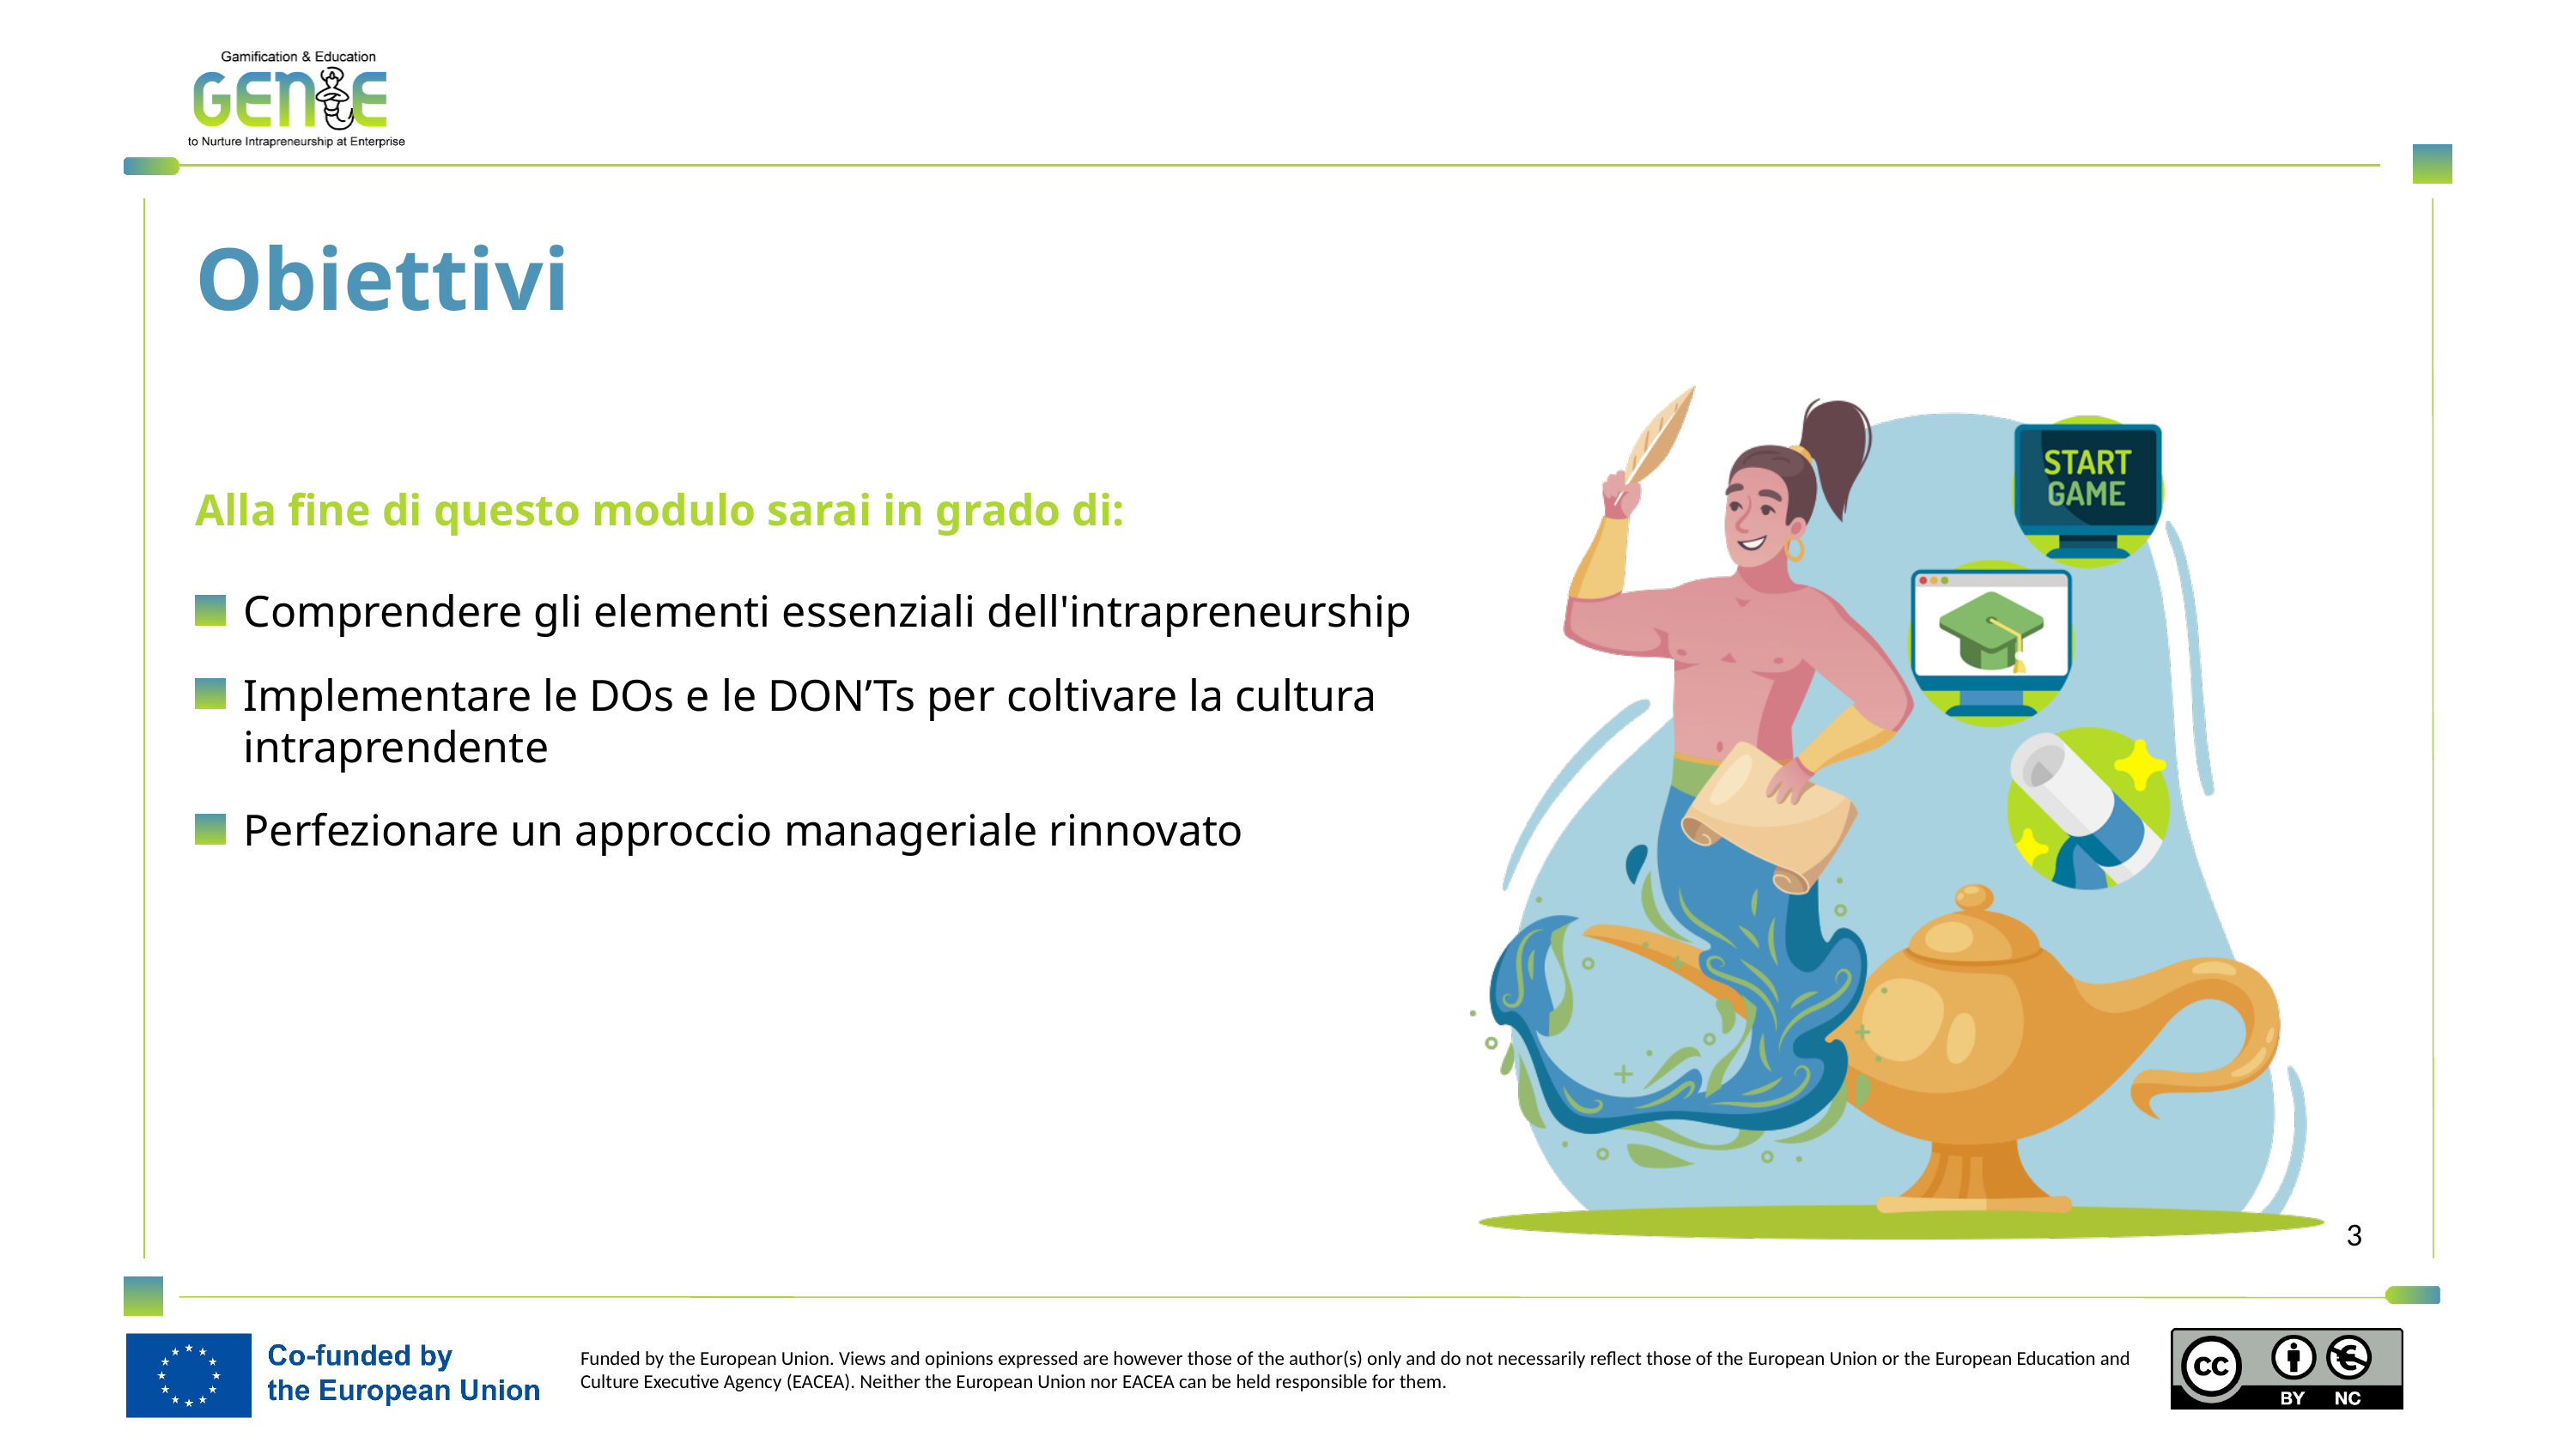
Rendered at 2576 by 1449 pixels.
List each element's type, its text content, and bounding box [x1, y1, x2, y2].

picture [195, 595, 226, 626]
picture [1470, 385, 2324, 1240]
text_box Obiettivi [182, 217, 656, 336]
picture [111, 1328, 562, 1423]
text_box Alla fine di questo modulo sarai in grado di: [182, 476, 1466, 542]
picture [124, 1276, 163, 1316]
picture [195, 678, 226, 709]
picture [2171, 1328, 2403, 1410]
picture [182, 45, 408, 151]
picture [2385, 1286, 2440, 1304]
picture [124, 157, 179, 175]
picture [2413, 144, 2452, 184]
picture [195, 814, 226, 845]
text_box Comprendere gli elementi essenziali dell'intrapreneurship Implementare le DOs e le DON’Ts per coltivare la cultura intraprendente Perfezionare un approccio manageriale rinnovato [182, 578, 1466, 643]
